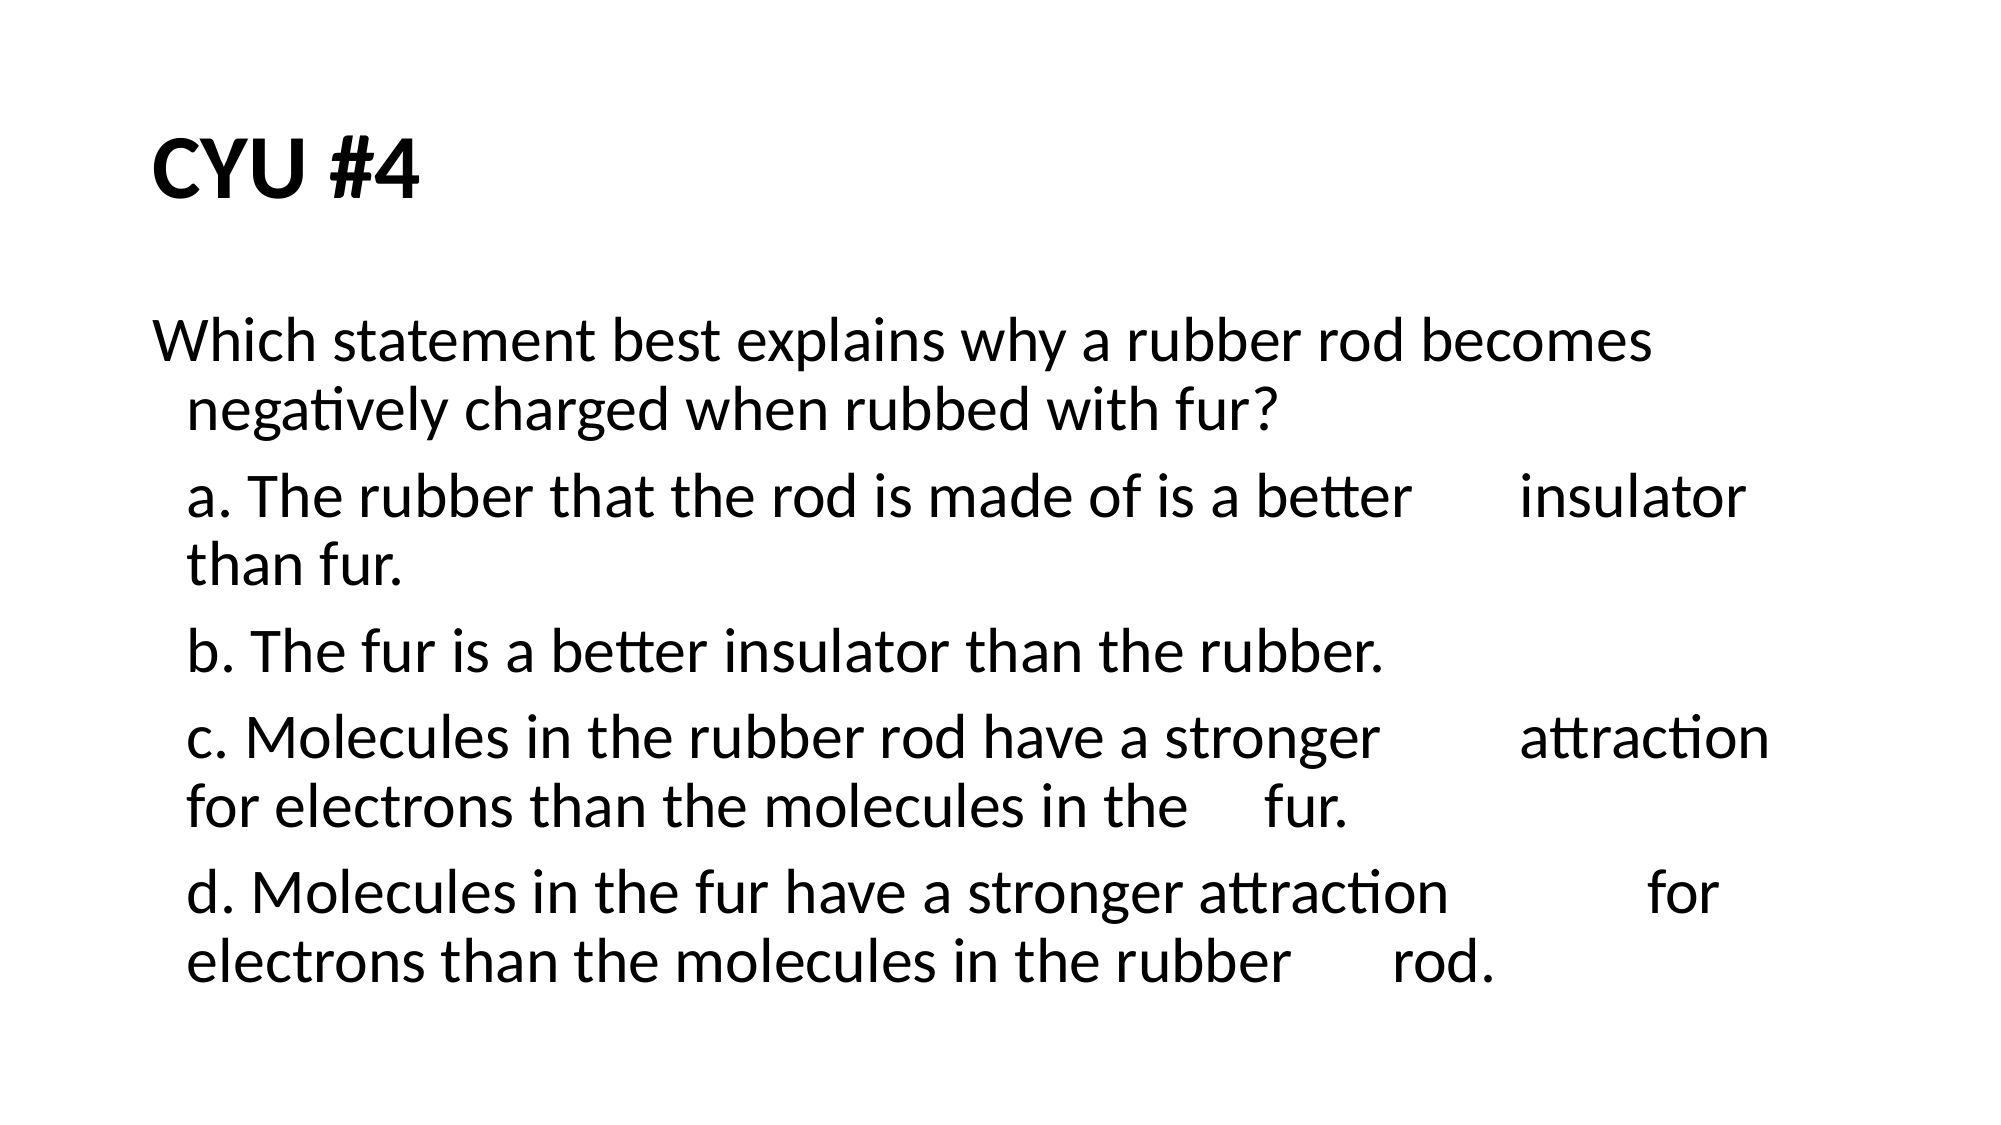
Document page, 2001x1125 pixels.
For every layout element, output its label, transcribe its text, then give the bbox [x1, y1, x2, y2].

list Which statement best explains why a rubber rod becomes negatively charged when rubbed with fur? a. The rubber that the rod is made of is a better insulator than fur. b. The fur is a better insulator than the rubber. c. Molecules in the rubber rod have a stronger attraction for electrons than the molecules in the fur. d. Molecules in the fur have a stronger attraction for electrons than the molecules in the rubber rod. [137, 299, 1863, 1014]
title CYU #4 [137, 59, 1863, 278]
